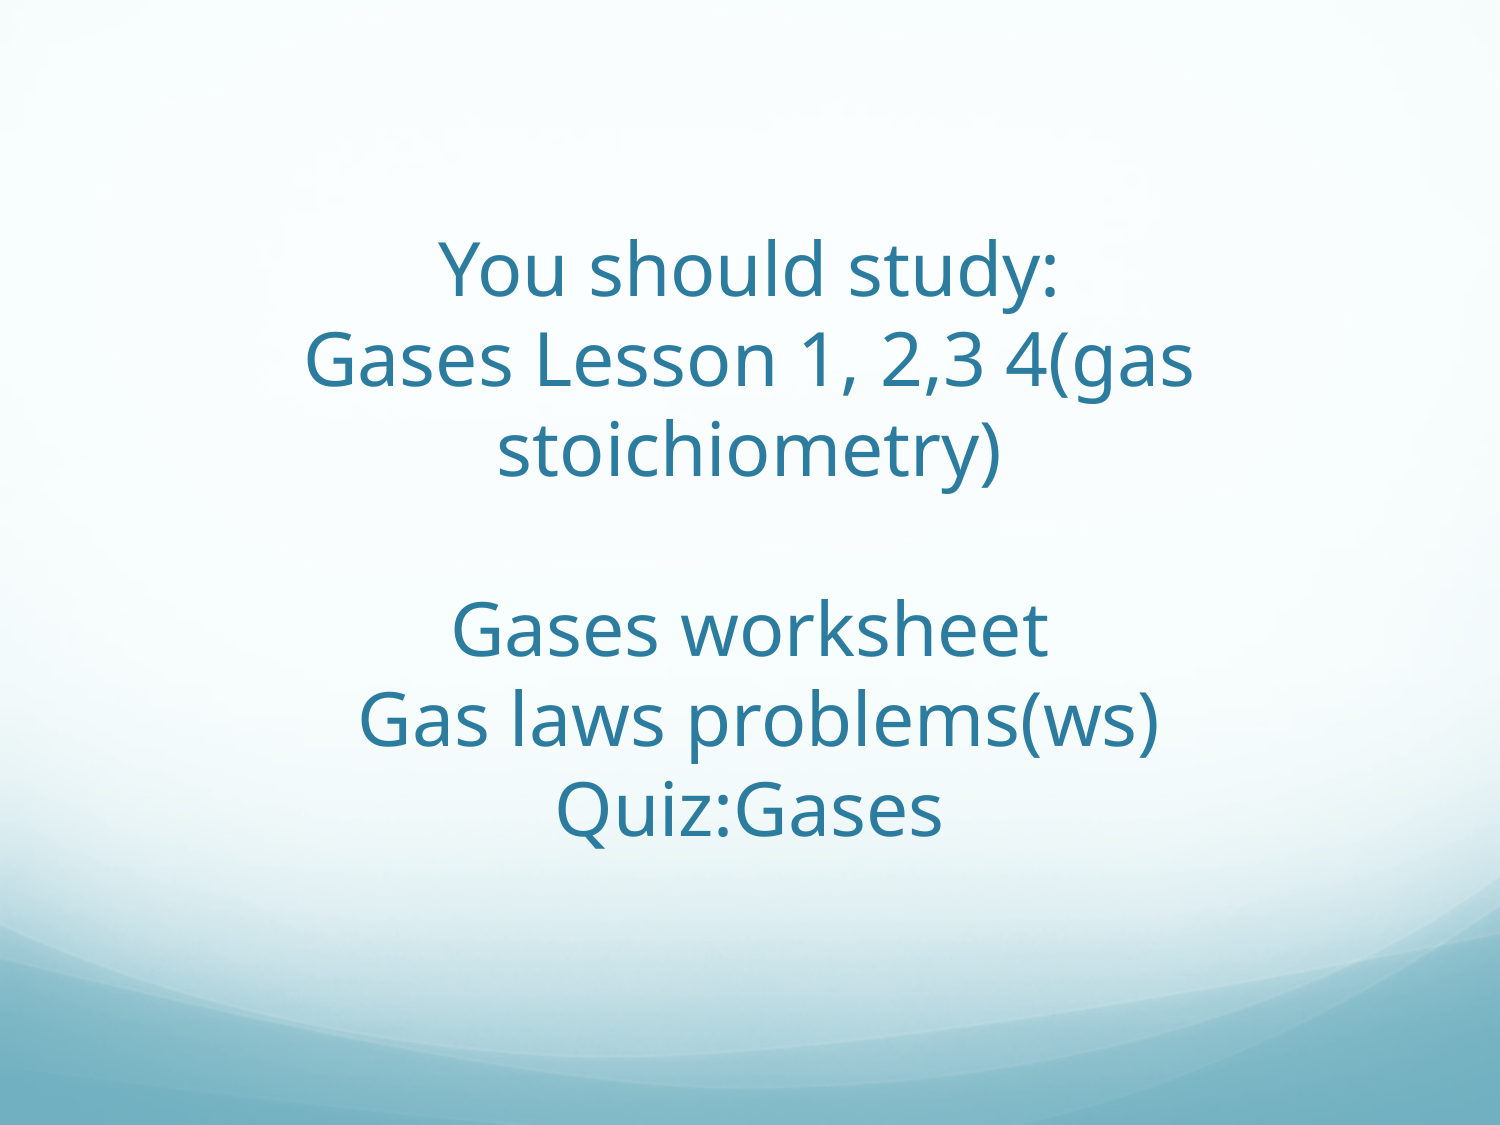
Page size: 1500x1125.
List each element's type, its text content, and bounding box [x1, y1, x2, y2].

title You should study: Gases Lesson 1, 2,3 4(gas stoichiometry) Gases worksheet Gas laws problems(ws) Quiz:Gases [90, 17, 1410, 860]
